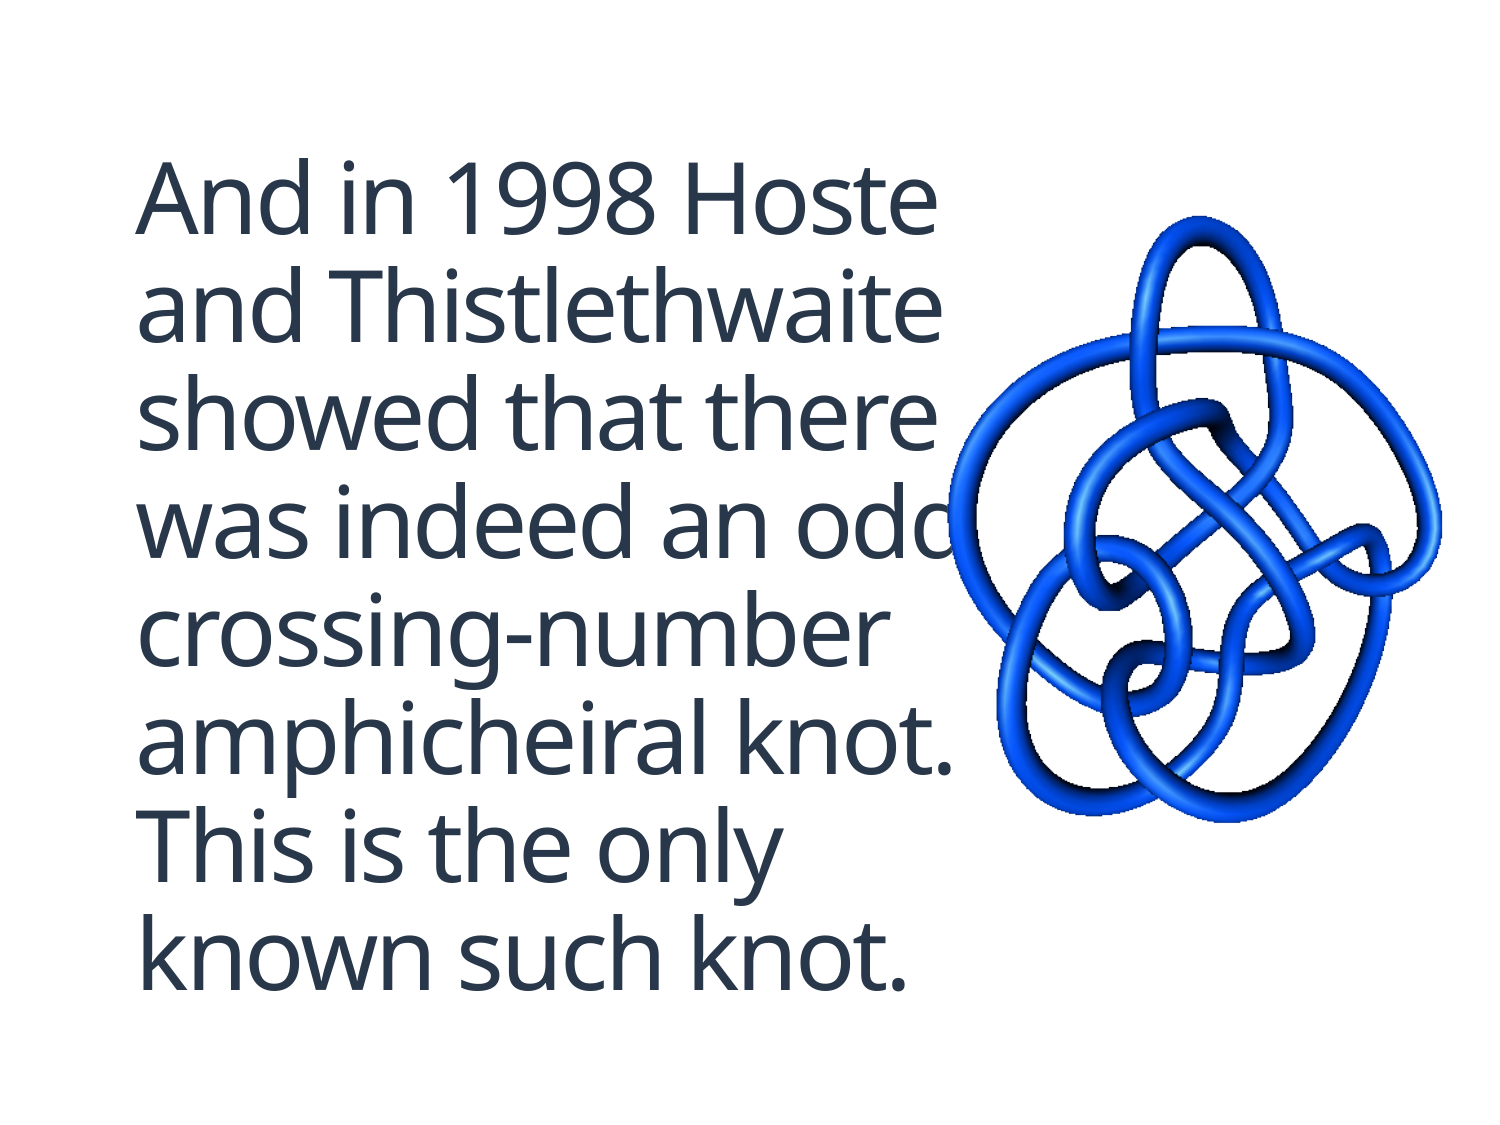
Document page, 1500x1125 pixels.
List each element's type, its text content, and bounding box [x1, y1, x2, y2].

title And in 1998 Hoste and Thistlethwaite showed that there was indeed an odd crossing-number amphicheiral knot. This is the only known such knot. [135, 137, 975, 1024]
picture [915, 207, 1467, 840]
